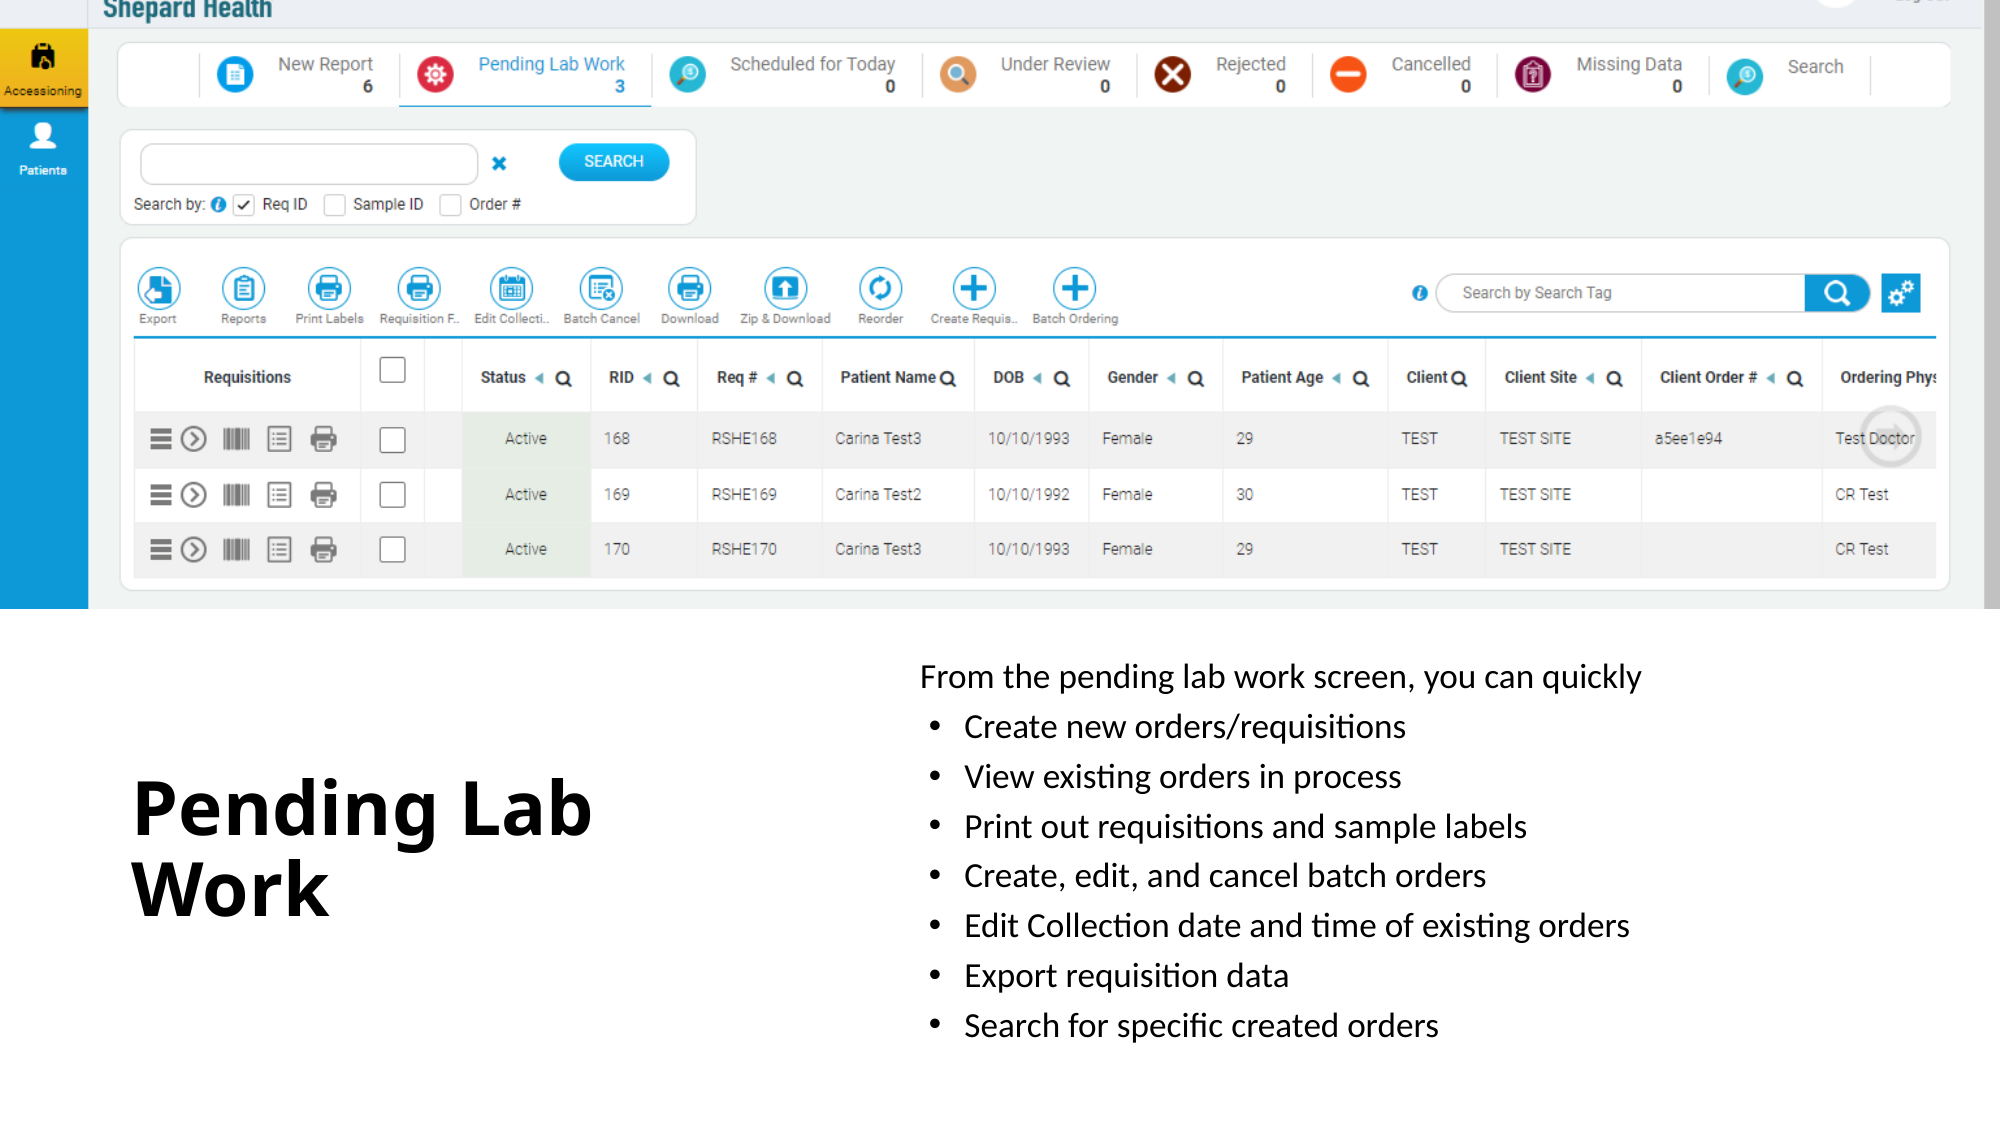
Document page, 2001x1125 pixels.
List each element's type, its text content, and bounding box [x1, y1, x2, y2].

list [0, 0, 2000, 609]
text_box From the pending lab work screen, you can quickly Create new orders/requisitions View existing orders in process Print out requisitions and sample labels Create, edit, and cancel batch orders Edit Collection date and time of existing orders Export requisition data Search for specific created orders [905, 650, 1900, 1053]
title Pending Lab Work [116, 650, 744, 1053]
